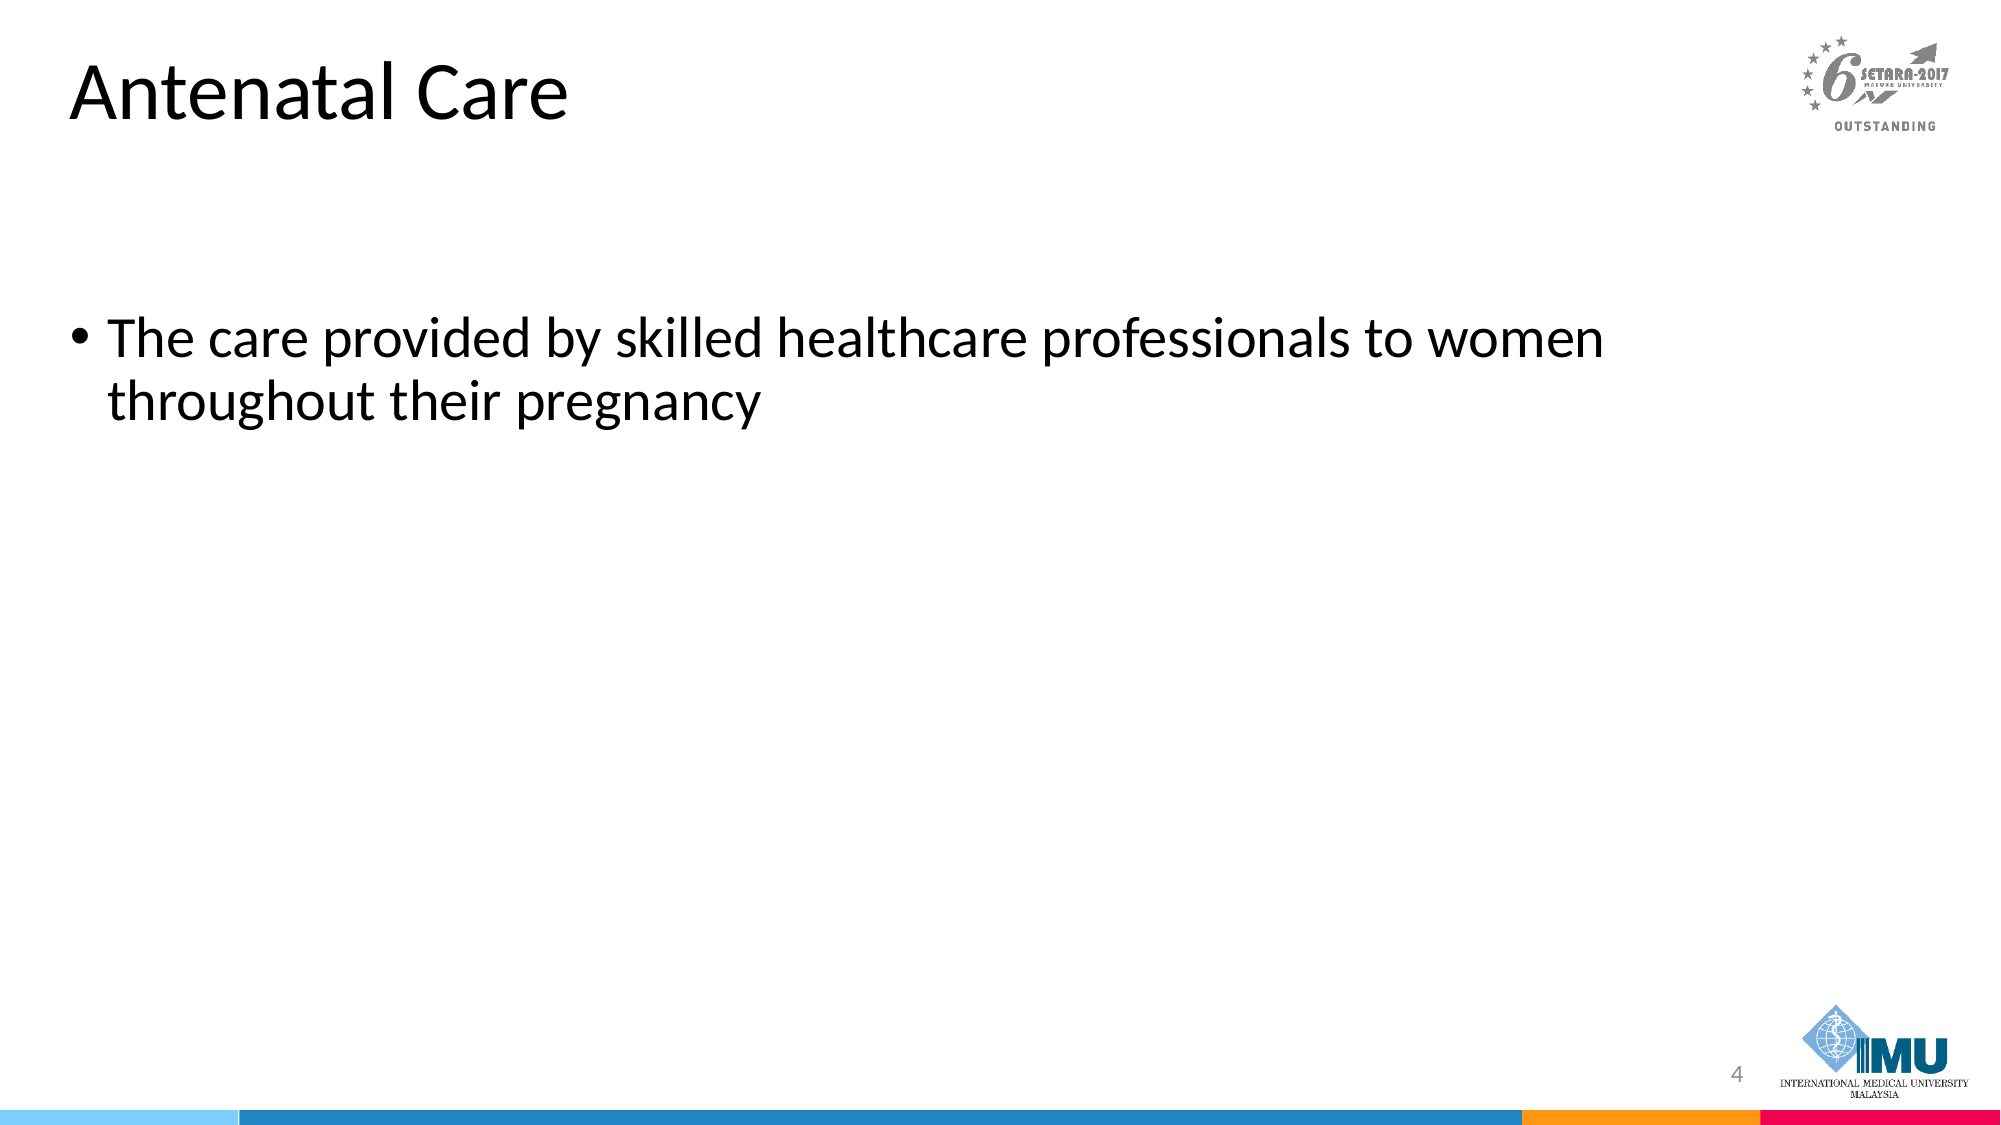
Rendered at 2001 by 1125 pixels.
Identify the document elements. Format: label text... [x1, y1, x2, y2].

title Antenatal Care [54, 39, 1779, 241]
slide_number 4 [1308, 1042, 1759, 1103]
picture [1771, 995, 1978, 1107]
list The care provided by skilled healthcare professionals to women throughout their pregnancy [54, 299, 1779, 1014]
